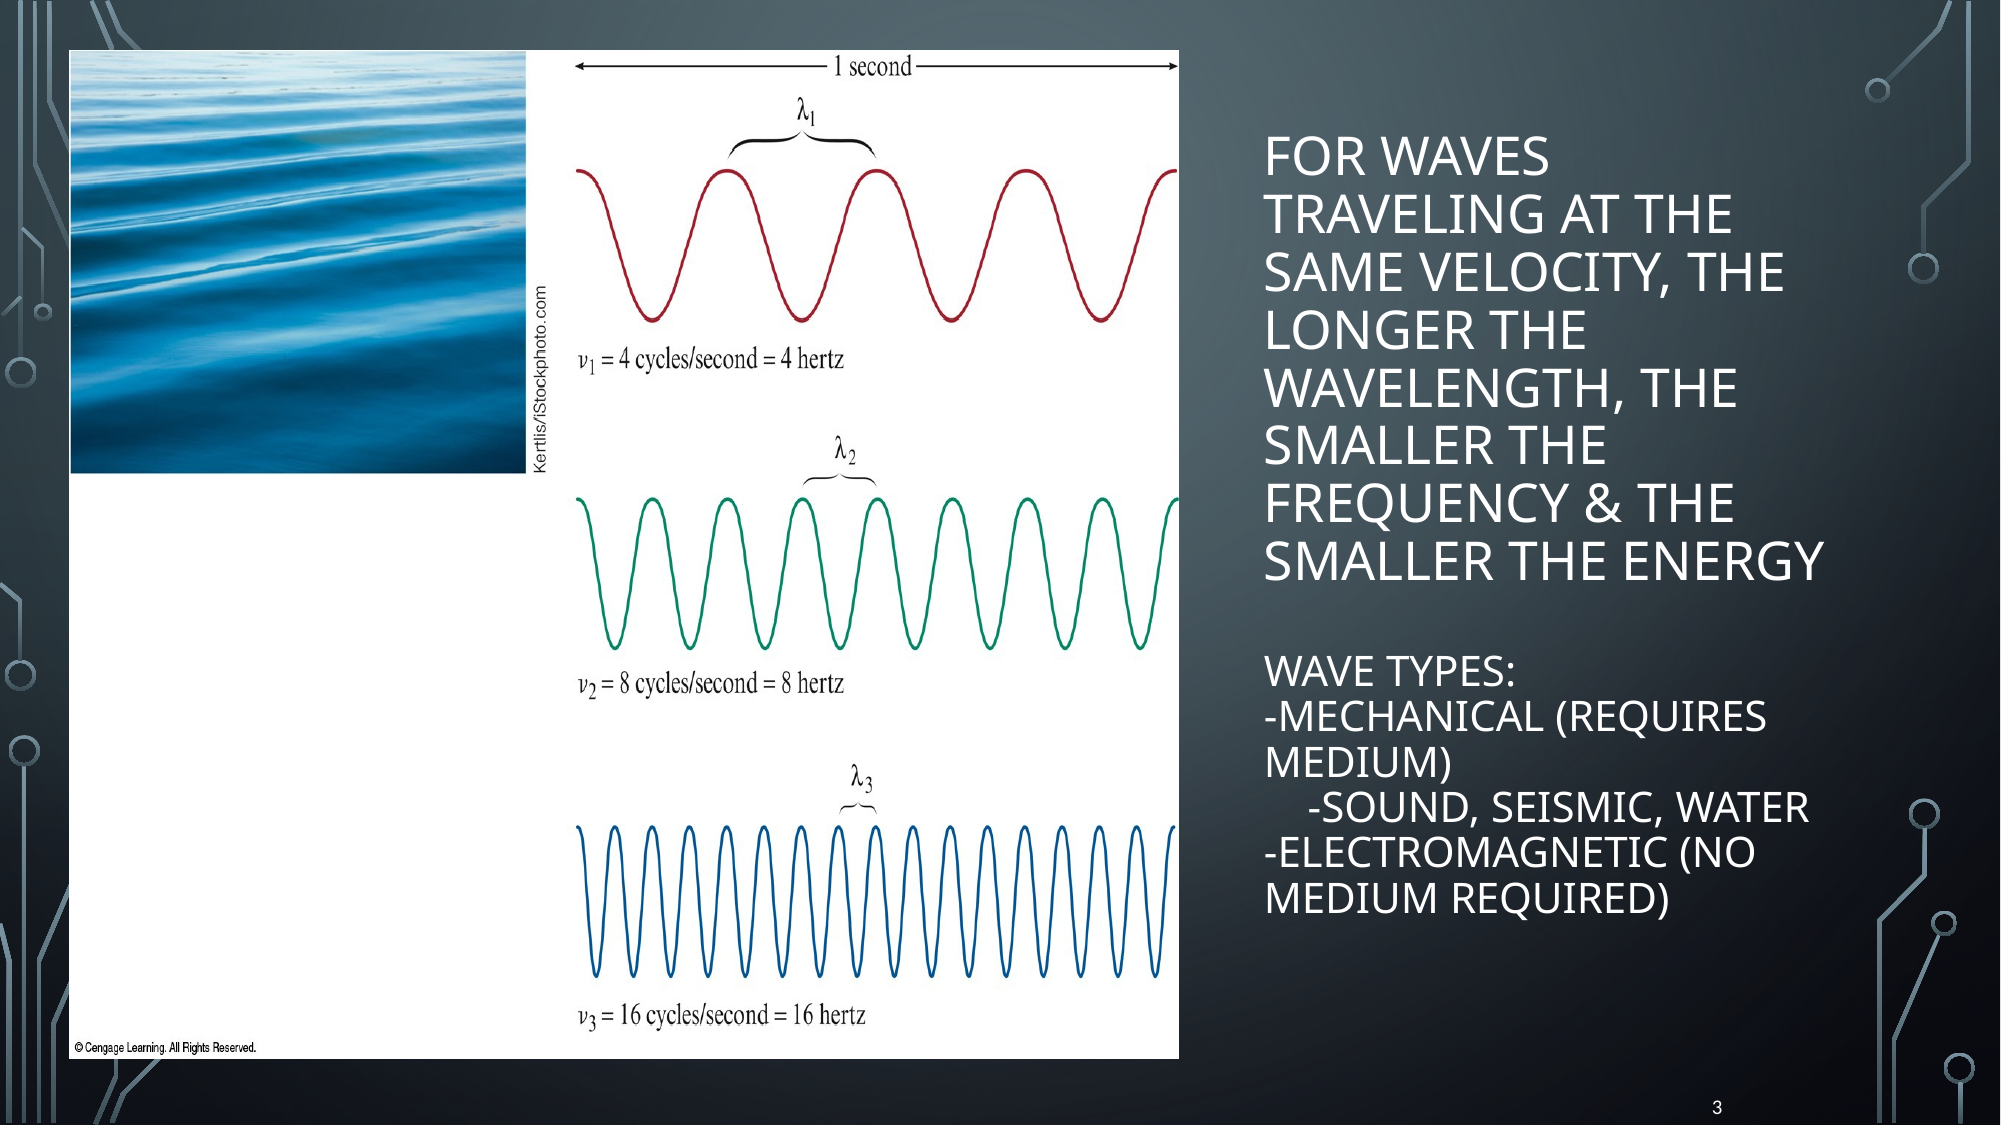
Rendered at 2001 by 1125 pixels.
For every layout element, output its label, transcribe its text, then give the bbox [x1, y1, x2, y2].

title FOR WAVES TRAVELING AT THE SAME VELOCITY, THE LONGER THE WAVELENGTH, THE SMALLER THE FREQUENCY & the smaller the energy Wave Types: -Mechanical (requires medium) -Sound, Seismic, Water -Electromagnetic (No medium required) [1248, 115, 1863, 1059]
picture [69, 50, 1179, 1059]
slide_number 3 [1337, 1087, 1738, 1125]
